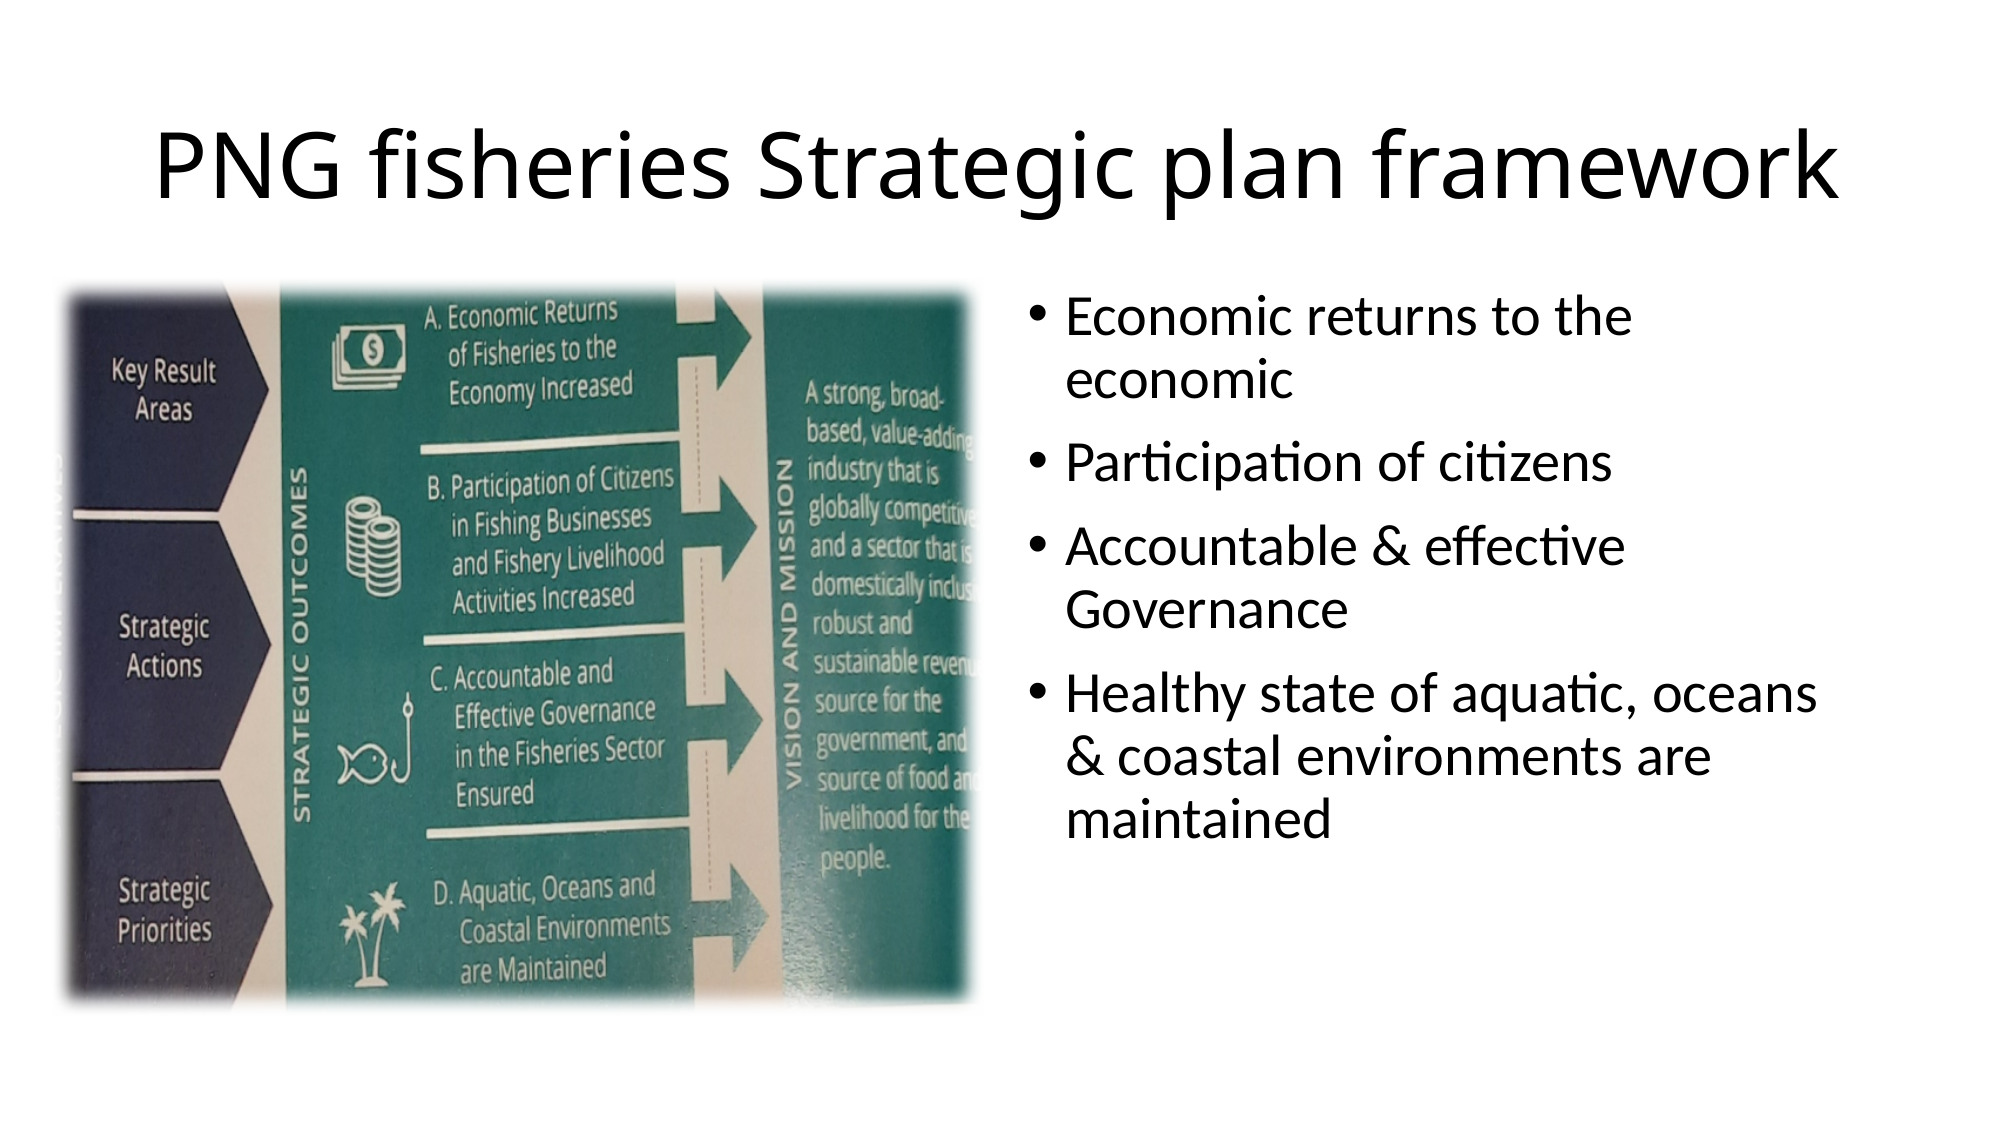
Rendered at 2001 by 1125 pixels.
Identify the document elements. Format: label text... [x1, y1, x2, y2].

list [52, 277, 984, 1016]
list Economic returns to the economic Participation of citizens Accountable & effective Governance Healthy state of aquatic, oceans & coastal environments are maintained [1012, 277, 1863, 1016]
title PNG fisheries Strategic plan framework [137, 59, 1863, 278]
